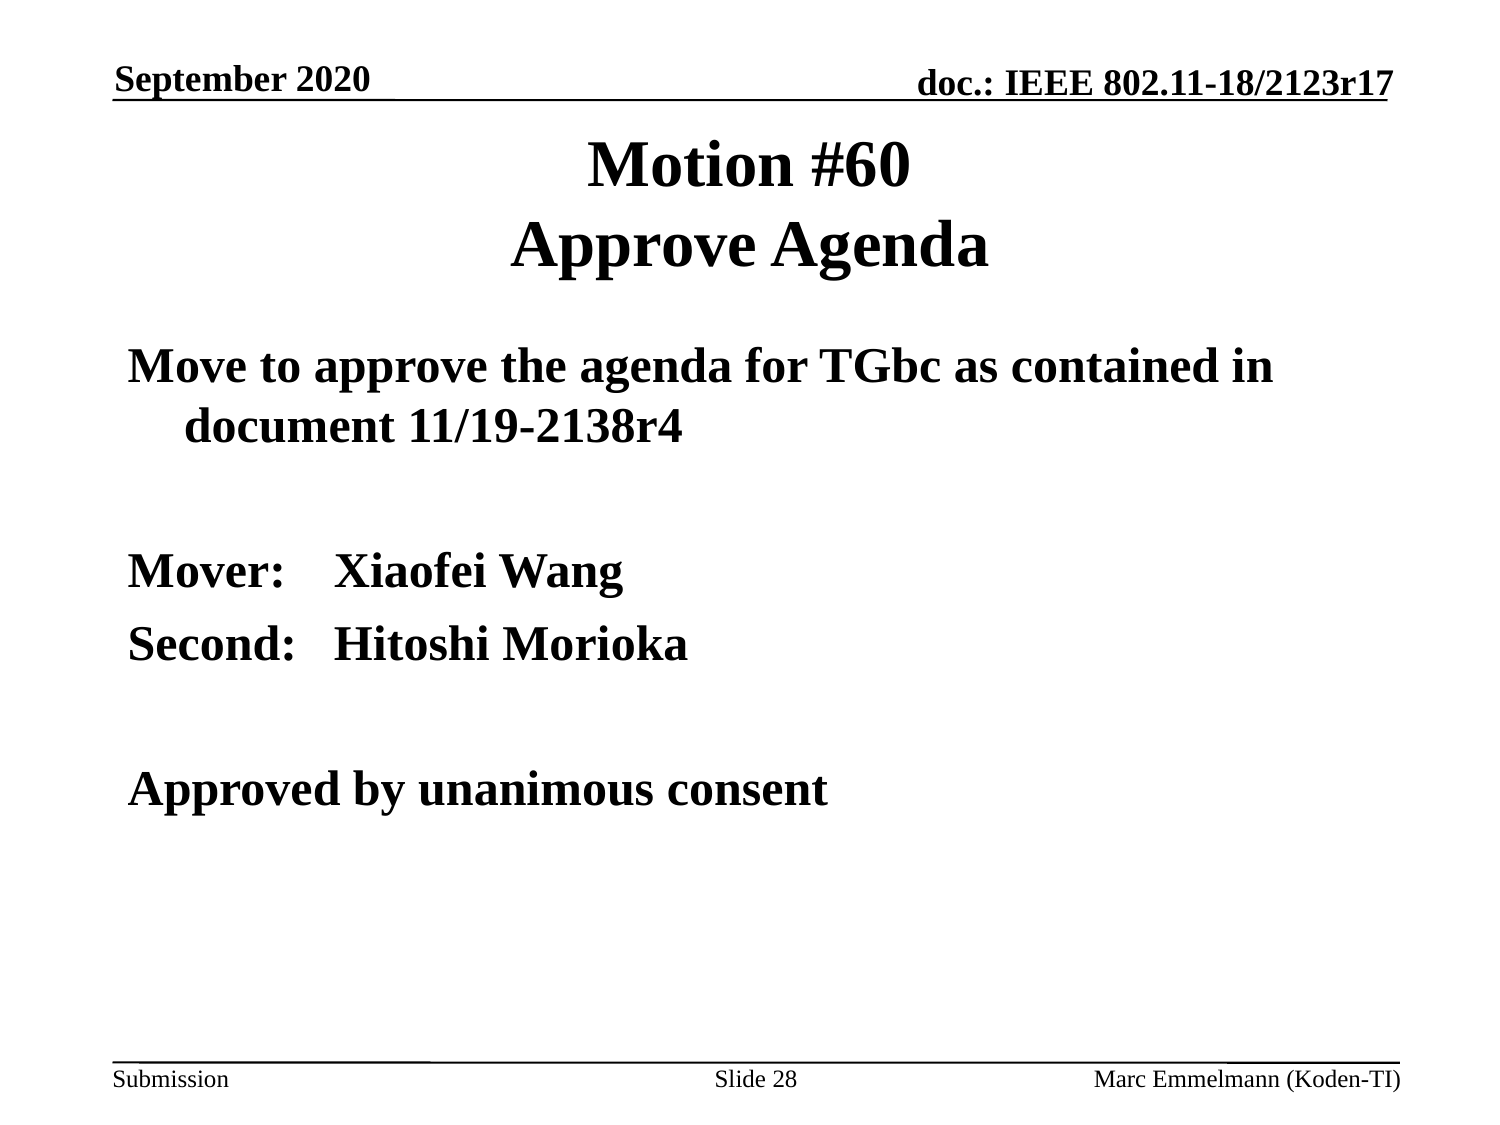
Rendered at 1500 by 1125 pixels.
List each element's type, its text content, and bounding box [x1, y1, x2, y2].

slide_number Slide 28 [712, 1061, 800, 1123]
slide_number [114, 54, 423, 100]
list Move to approve the agenda for TGbc as contained in document 11/19-2138r4 Mover: Xiaofei Wang Second: Hitoshi Morioka Approved by unanimous consent [112, 324, 1388, 1000]
footer Marc Emmelmann (Koden-TI) [878, 1061, 1402, 1093]
title Motion #60 Approve Agenda [112, 112, 1388, 288]
